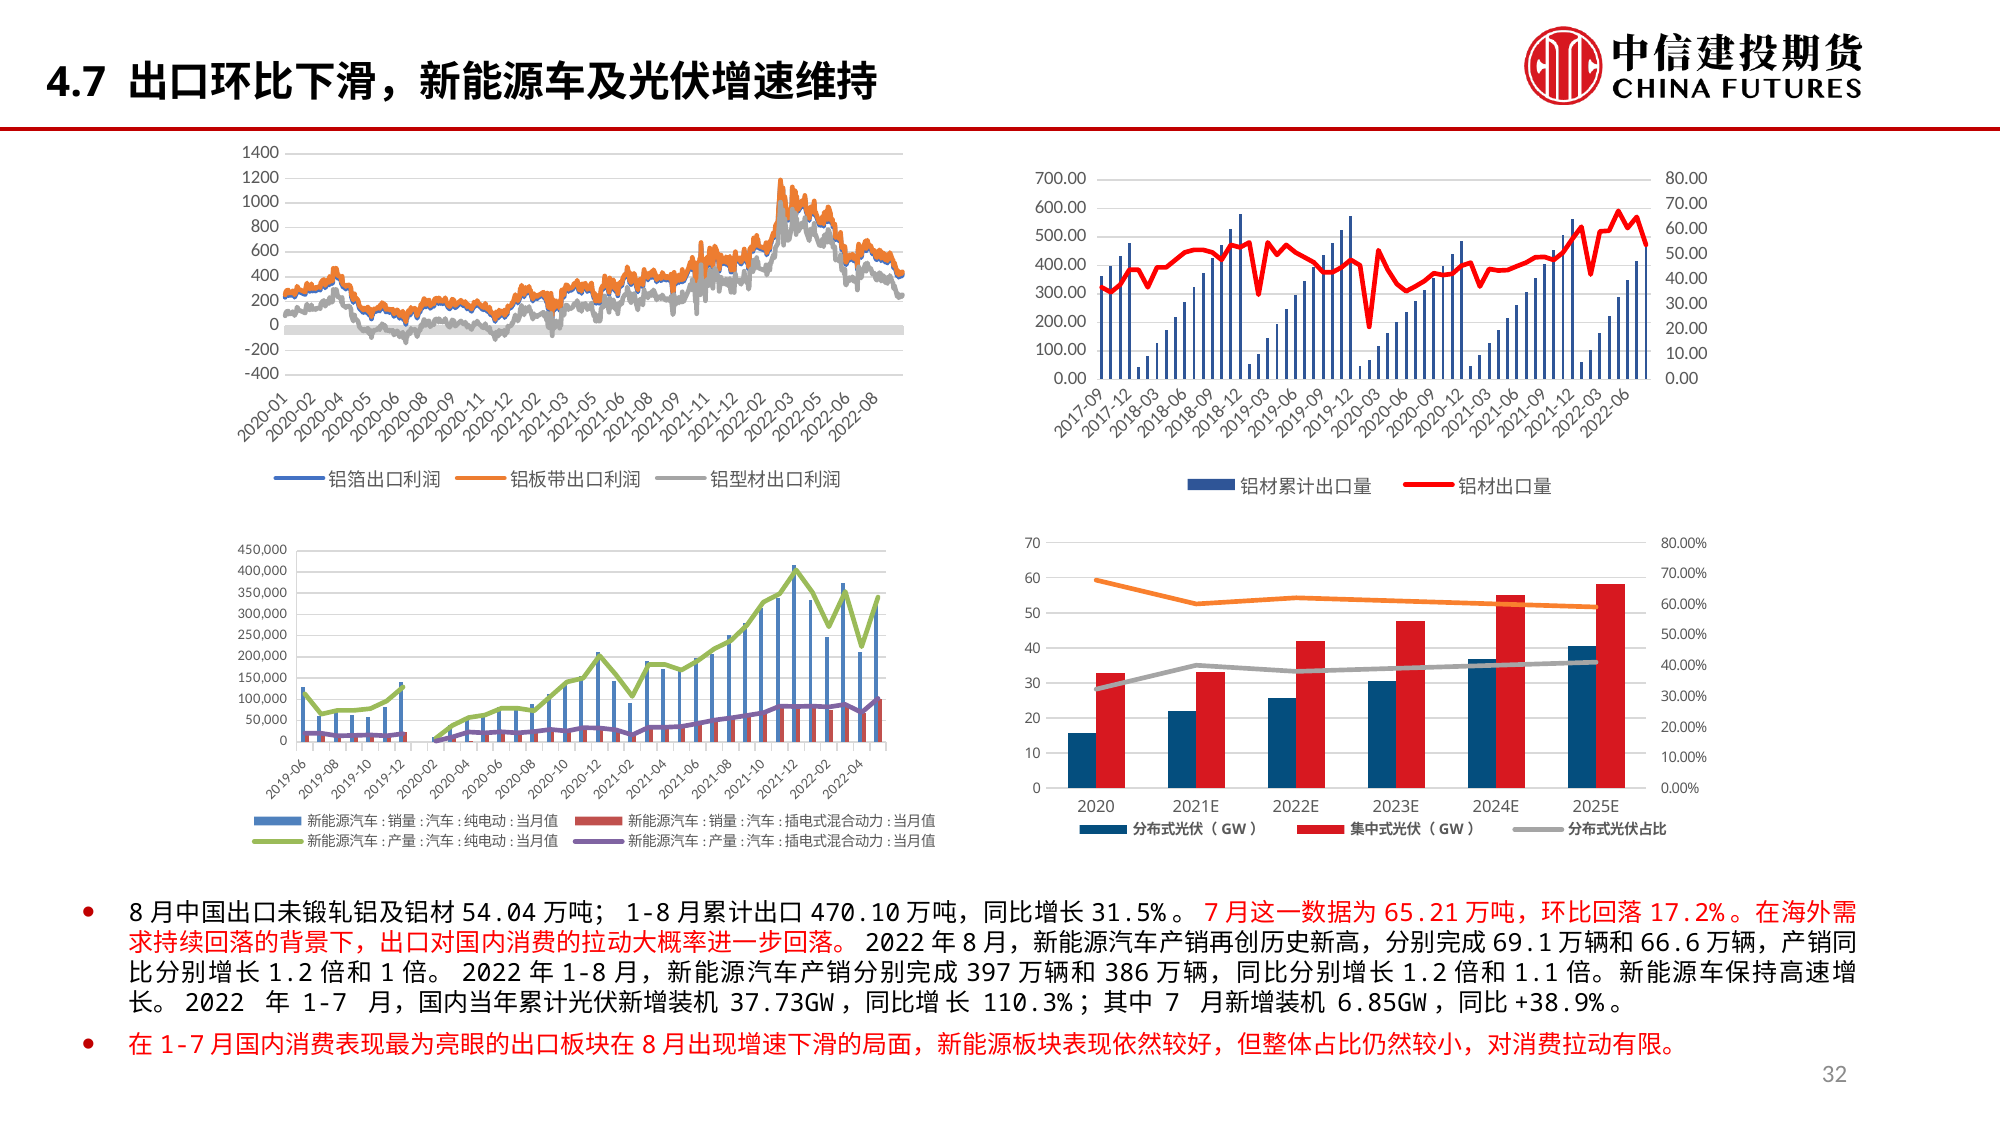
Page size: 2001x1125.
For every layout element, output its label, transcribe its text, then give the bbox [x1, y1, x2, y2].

chart [1010, 128, 1721, 511]
text_box 8月中国出口未锻轧铝及铝材54.04万吨；1-8月累计出口470.10万吨，同比增长31.5%。7月这一数据为65.21万吨，环比回落17.2%。在海外需求持续回落的背景下，出口对国内消费的拉动大概率进一步回落。2022年8月，新能源汽车产销再创历史新高，分别完成69.1万辆和66.6万辆，产销同比分别增长1.2倍和1倍。2022年1-8月，新能源汽车产销分别完成397万辆和386万辆，同比分别增长1.2倍和1.1倍。新能源车保持高速增长。2022 年 1-7 月，国内当年累计光伏新增装机 37.73GW，同比增 长 110.3%；其中 7 月新增装机 6.85GW，同比+38.9%。 在1-7月国内消费表现最为亮眼的出口板块在8月出现增速下滑的局面，新能源板块表现依然较好，但整体占比仍然较小，对消费拉动有限。 [66, 888, 1873, 1066]
picture [1524, 26, 1863, 105]
chart [196, 519, 953, 882]
chart [1010, 525, 1721, 868]
text_box 4.7 出口环比下滑，新能源车及光伏增速维持 [31, 22, 1438, 113]
chart [220, 137, 917, 505]
slide_number 32 [1412, 1066, 1863, 1103]
